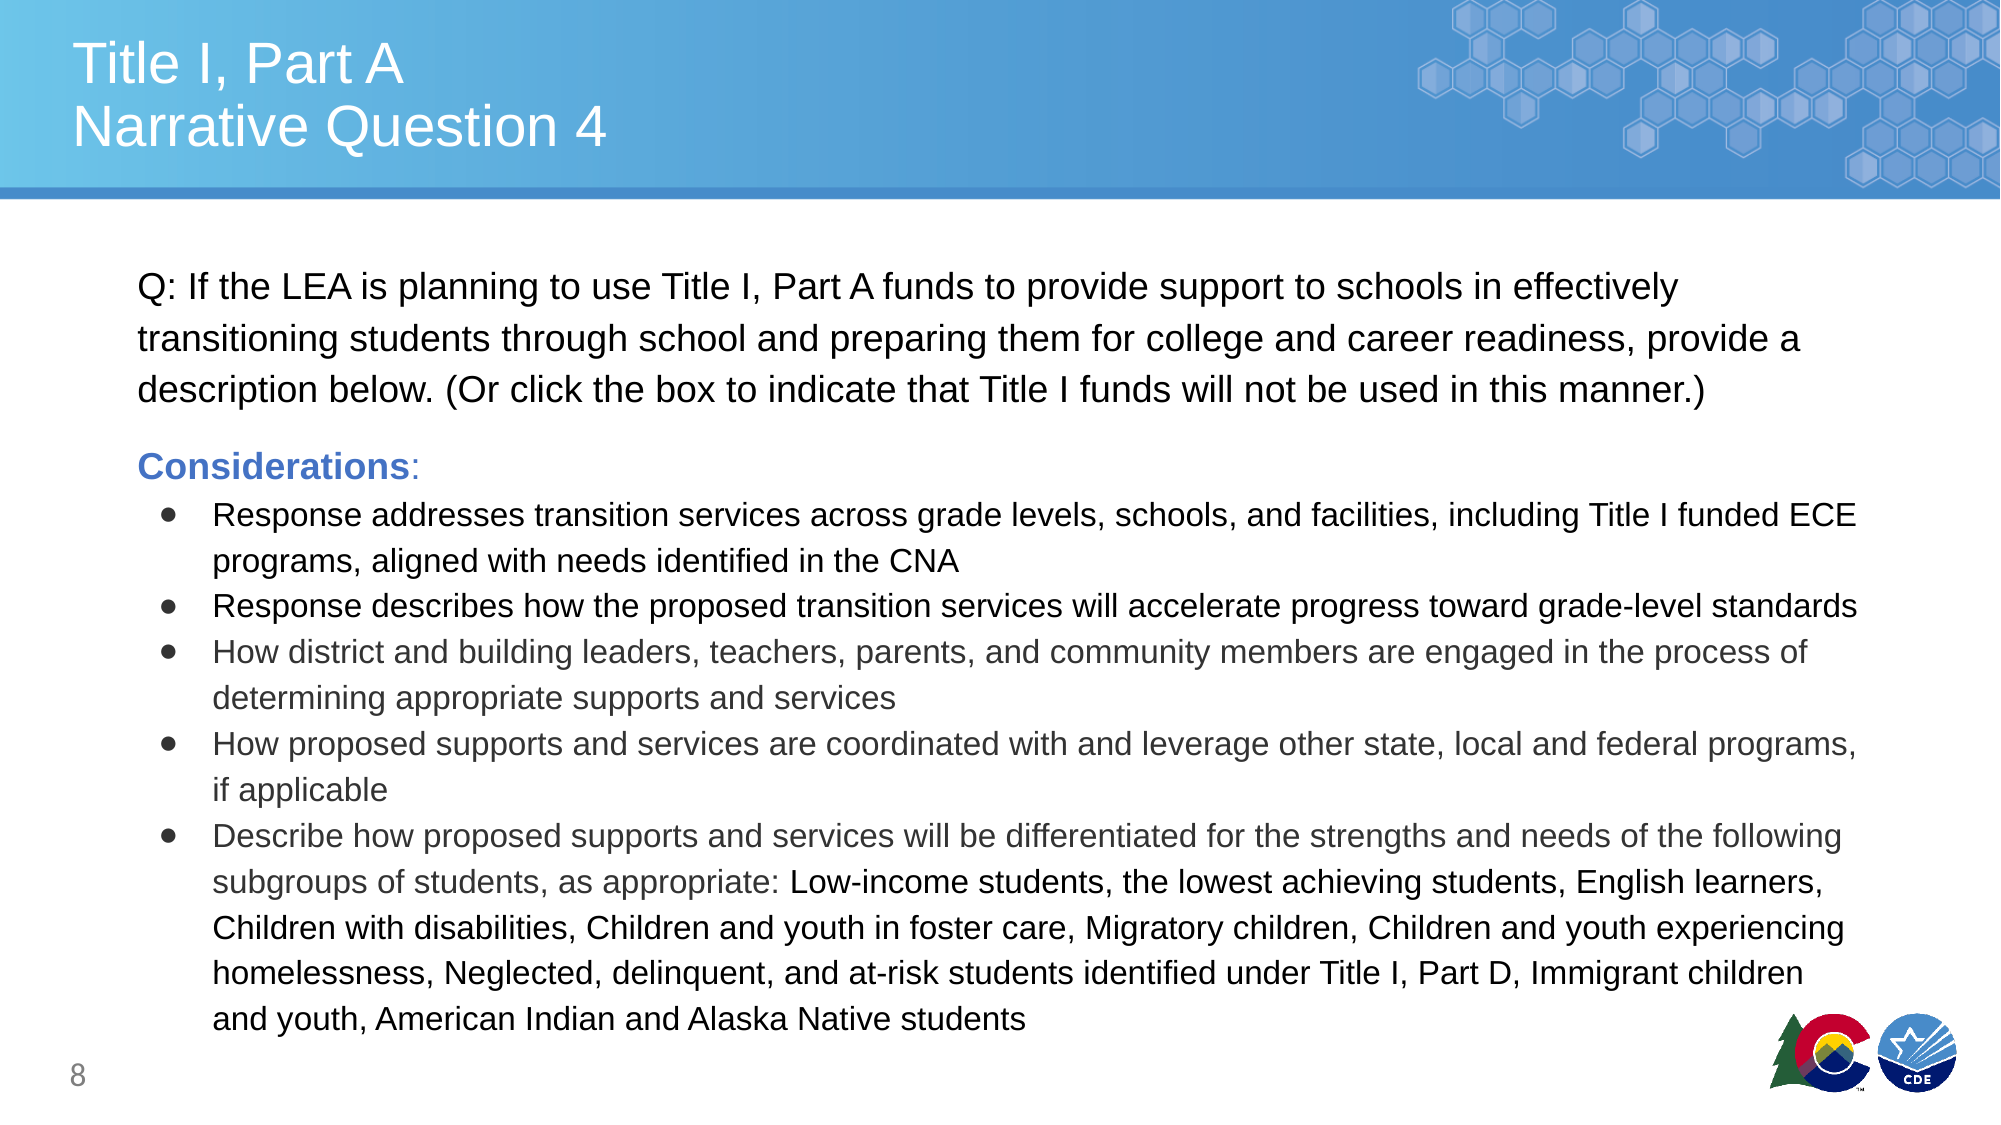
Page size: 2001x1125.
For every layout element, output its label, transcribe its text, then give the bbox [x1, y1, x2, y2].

picture [0, 0, 2000, 200]
title Title I, Part A Narrative Question 4 [72, 33, 1396, 182]
picture [1768, 1012, 1957, 1093]
slide_number 8 [54, 1042, 505, 1103]
list Q: If the LEA is planning to use Title I, Part A funds to provide support to schools in effectively transitioning students through school and preparing them for college and career readiness, provide a description below. (Or click the box to indicate that Title I funds will not be used in this manner.) Considerations: Response addresses transition services across grade levels, schools, and facilities, including Title I funded ECE programs, aligned with needs identified in the CNA Response describes how the proposed transition services will accelerate progress toward grade-level standards How district and building leaders, teachers, parents, and community members are engaged in the process of determining appropriate supports and services How proposed supports and services are coordinated with and leverage other state, local and federal programs, if applicable Describe how proposed supports and services will be differentiated for the strengths and needs of the following subgroups of students, as appropriate: Low-income students, the lowest achieving students, English learners, Children with disabilities, Children and youth in foster care, Migratory children, Children and youth experiencing homelessness, Neglected, delinquent, and at-risk students identified under Title I, Part D, Immigrant children and youth, American Indian and Alaska Native students [137, 254, 1863, 969]
